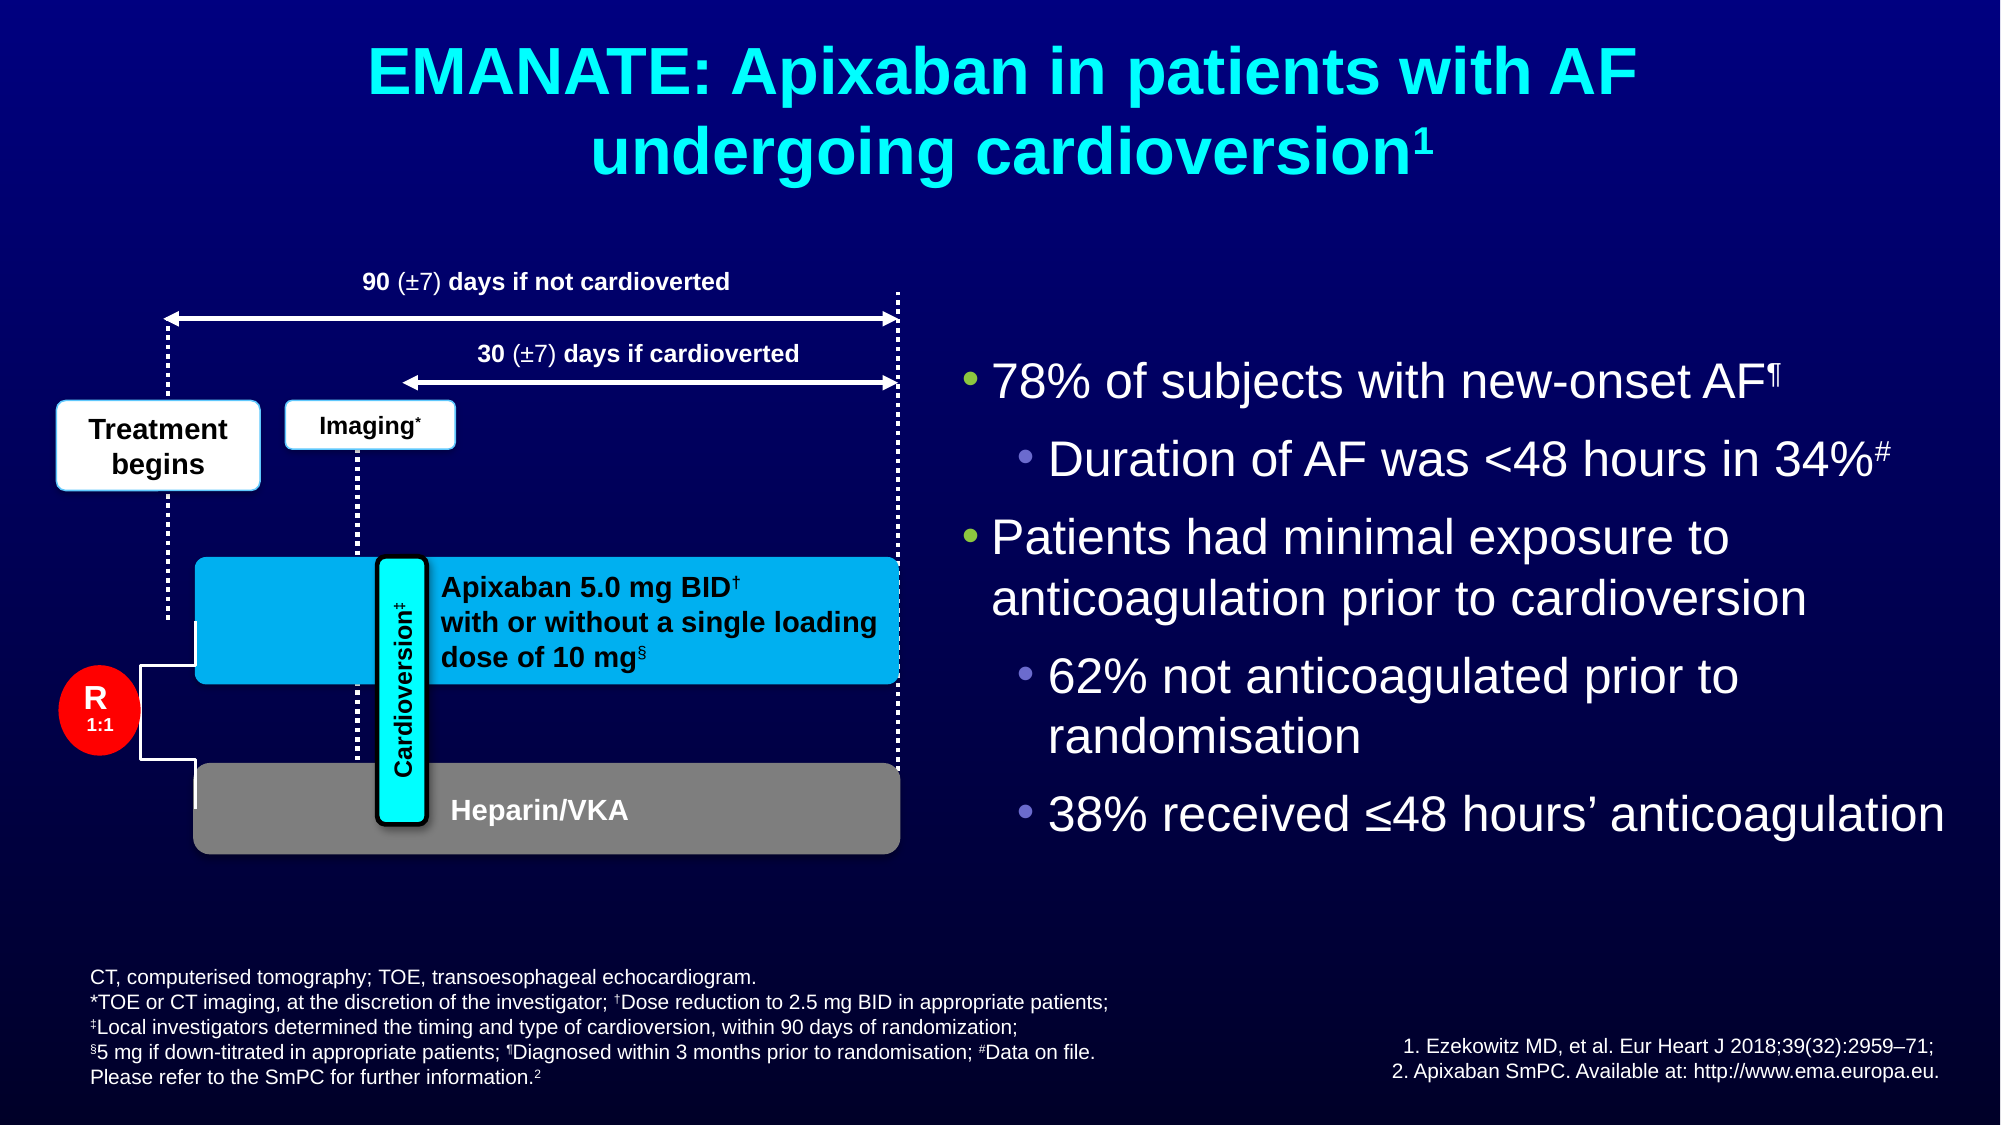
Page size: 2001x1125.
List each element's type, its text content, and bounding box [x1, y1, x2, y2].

text_box EMANATE: Apixaban in patients with AF undergoing cardioversion1 [110, 20, 1914, 120]
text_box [56, 257, 2001, 857]
text_box CT, computerised tomography; TOE, transoesophageal echocardiogram. *TOE or CT imaging, at the discretion of the investigator; †Dose reduction to 2.5 mg BID in appropriate patients; ‡Local investigators determined the timing and type of cardioversion, within 90 days of randomization; §5 mg if down-titrated in appropriate patients; ¶Diagnosed within 3 months prior to randomisation; #Data on file. Please refer to the SmPC for further information.2 [66, 963, 1242, 1101]
text_box 1. Ezekowitz MD, et al. Eur Heart J 2018;39(32):2959–71; 2. Apixaban SmPC. Available at: http://www.ema.europa.eu. [1242, 1027, 1979, 1101]
